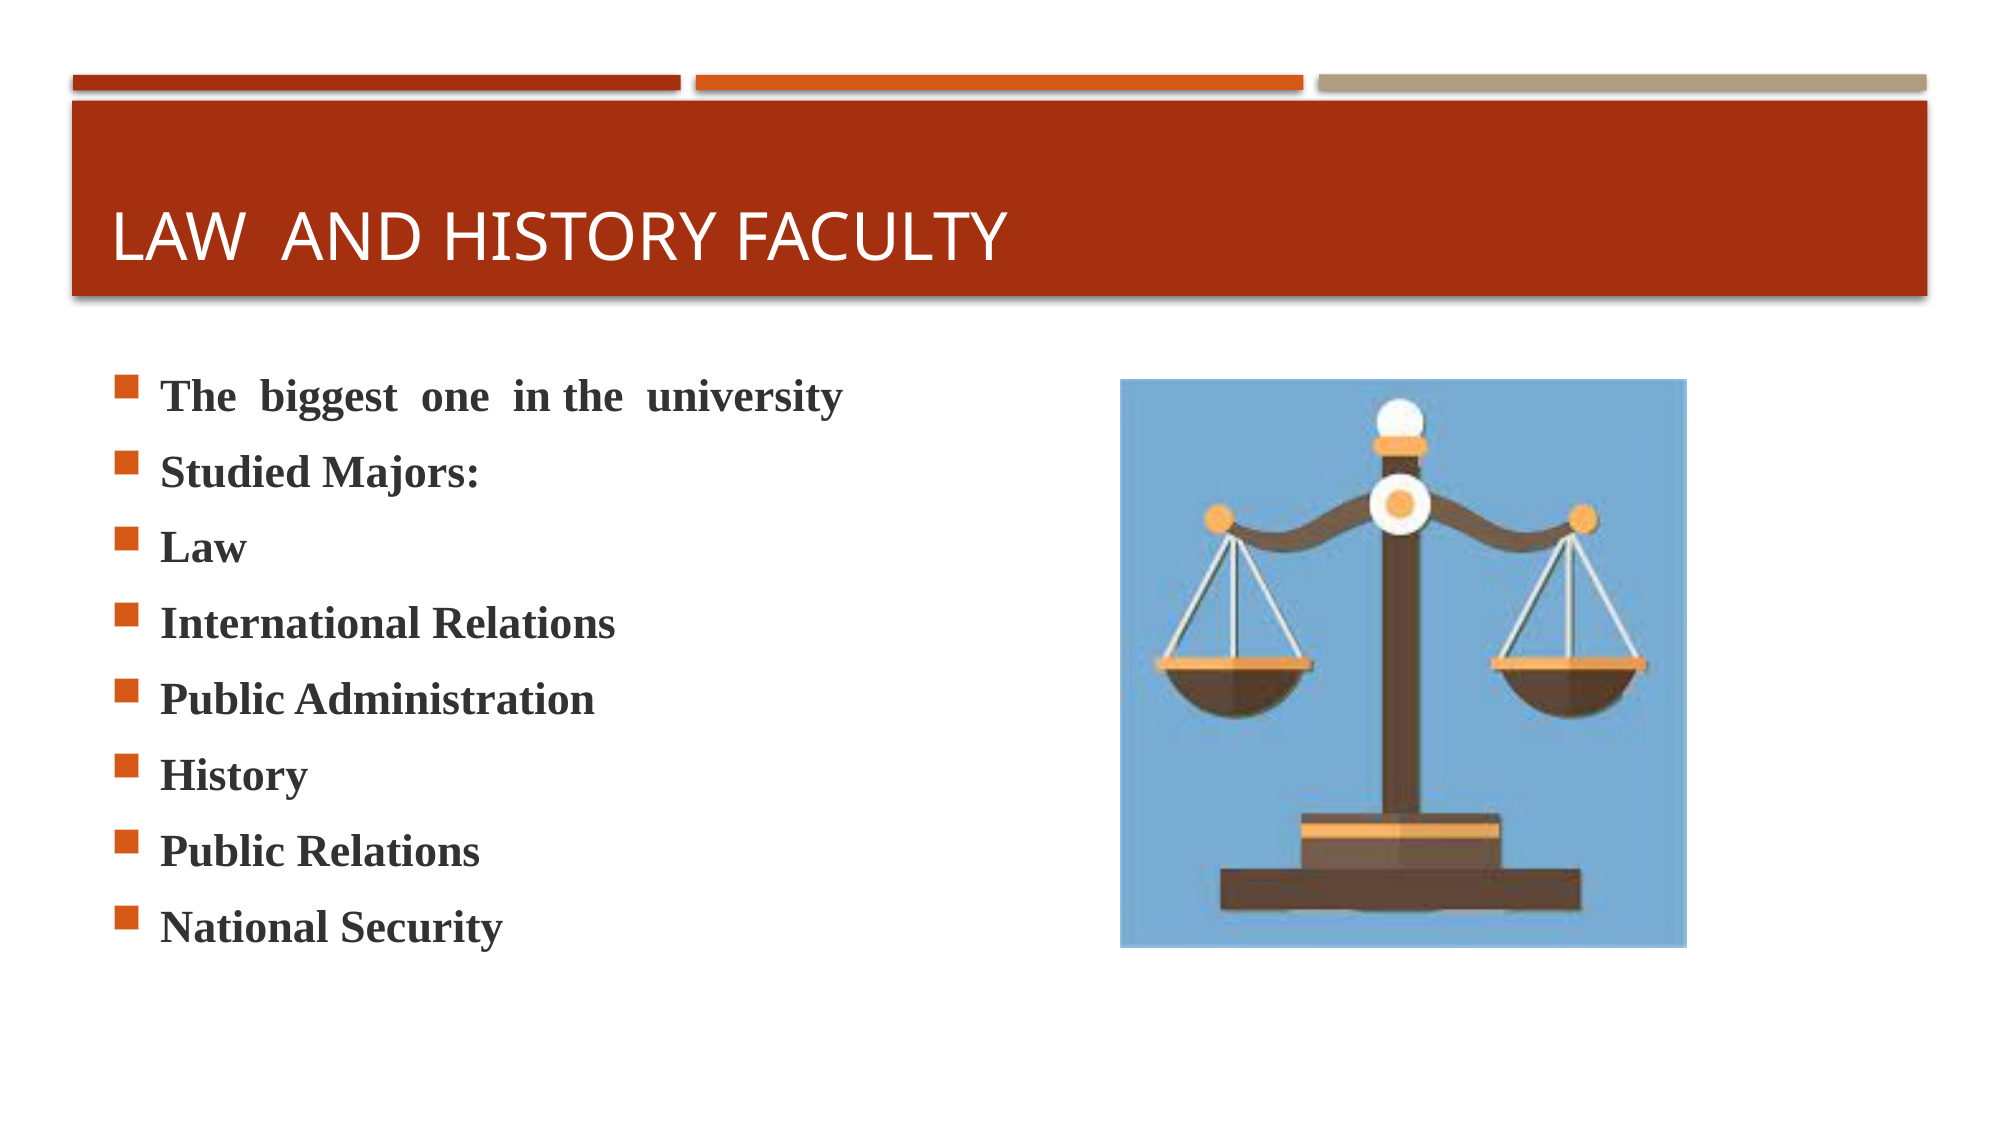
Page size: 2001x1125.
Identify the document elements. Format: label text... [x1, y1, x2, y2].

title Law and history Faculty [95, 115, 1905, 282]
picture [1119, 379, 1687, 949]
list The biggest one in the university Studied Majors: Law International Relations Public Administration History Public Relations National Security [95, 357, 1905, 962]
